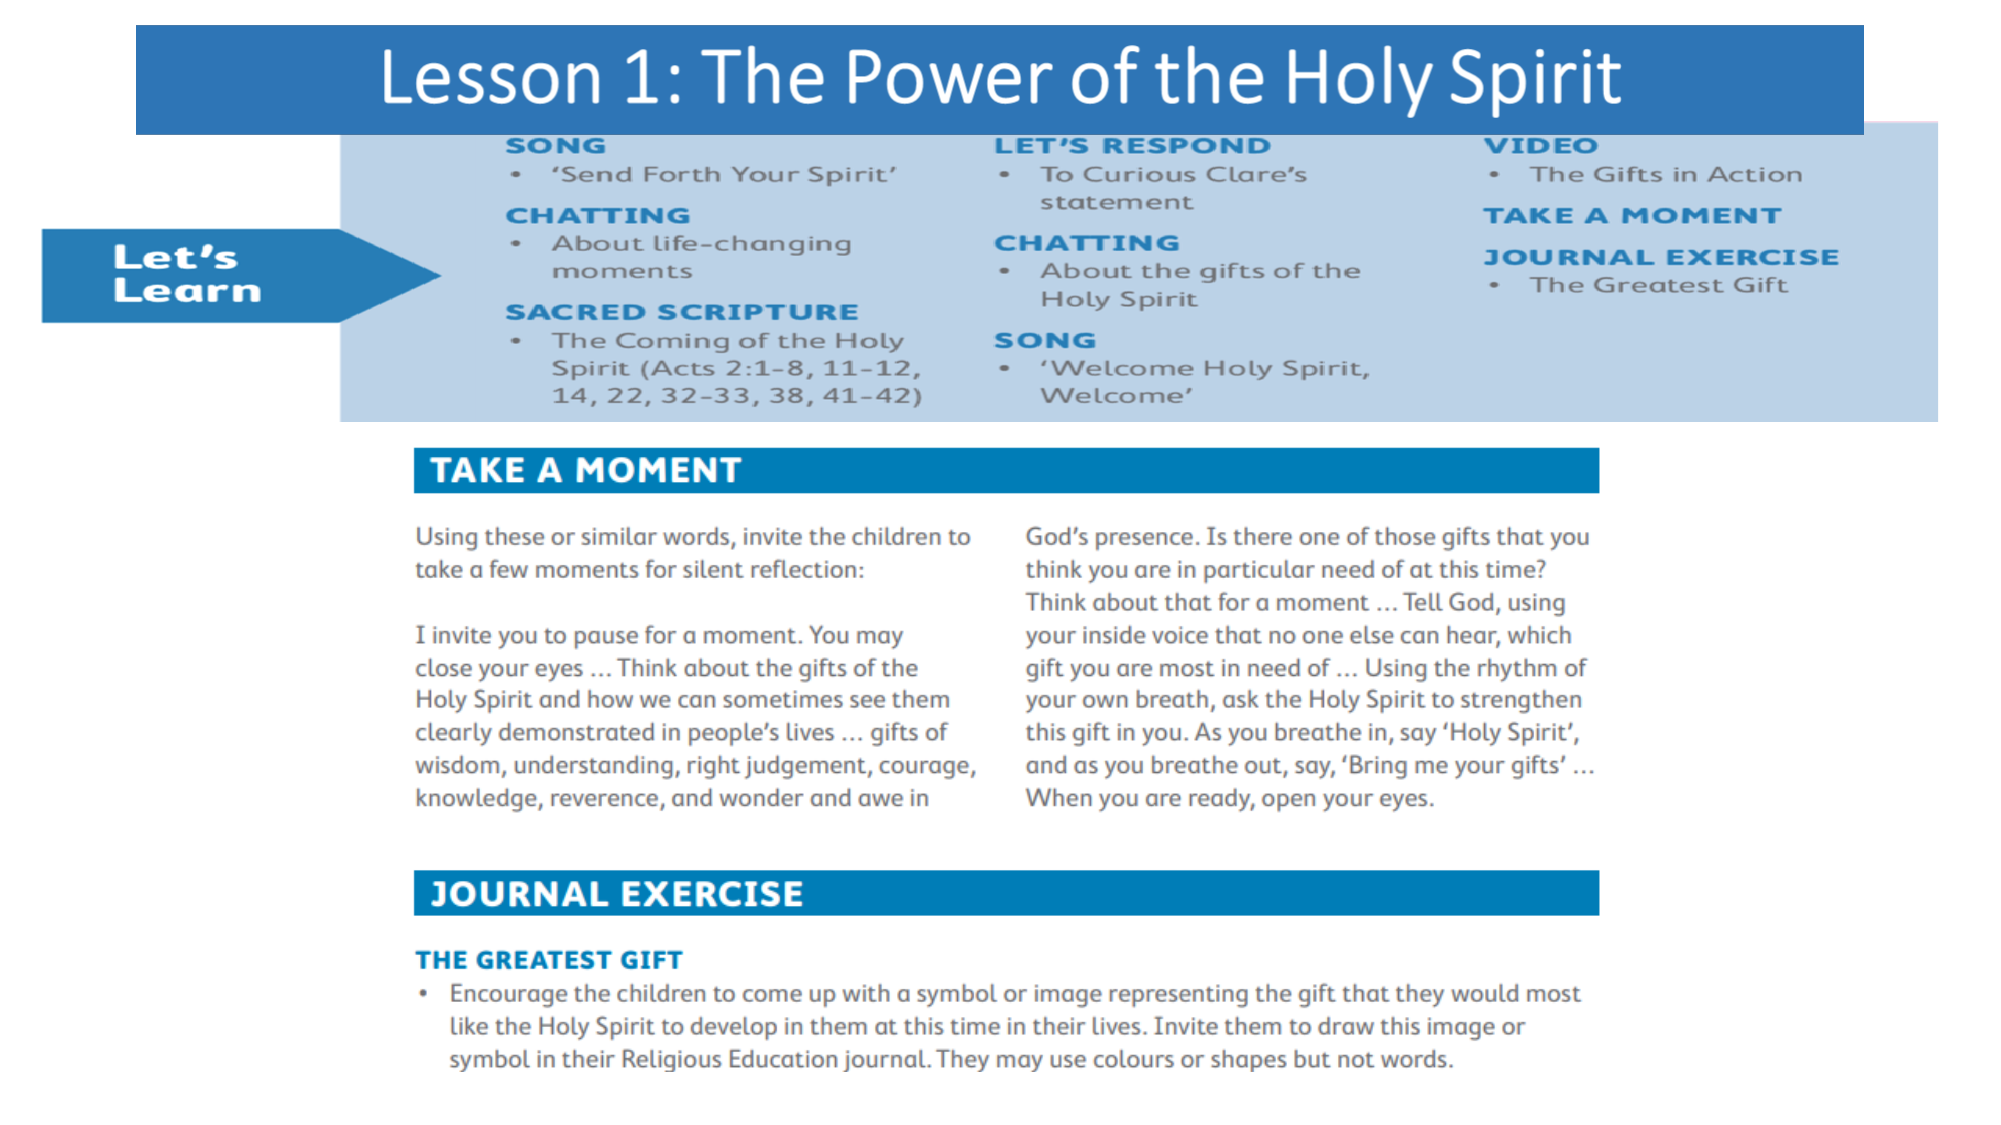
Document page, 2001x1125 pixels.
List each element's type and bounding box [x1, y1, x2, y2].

picture [40, 0, 1939, 422]
picture [394, 445, 1606, 1072]
